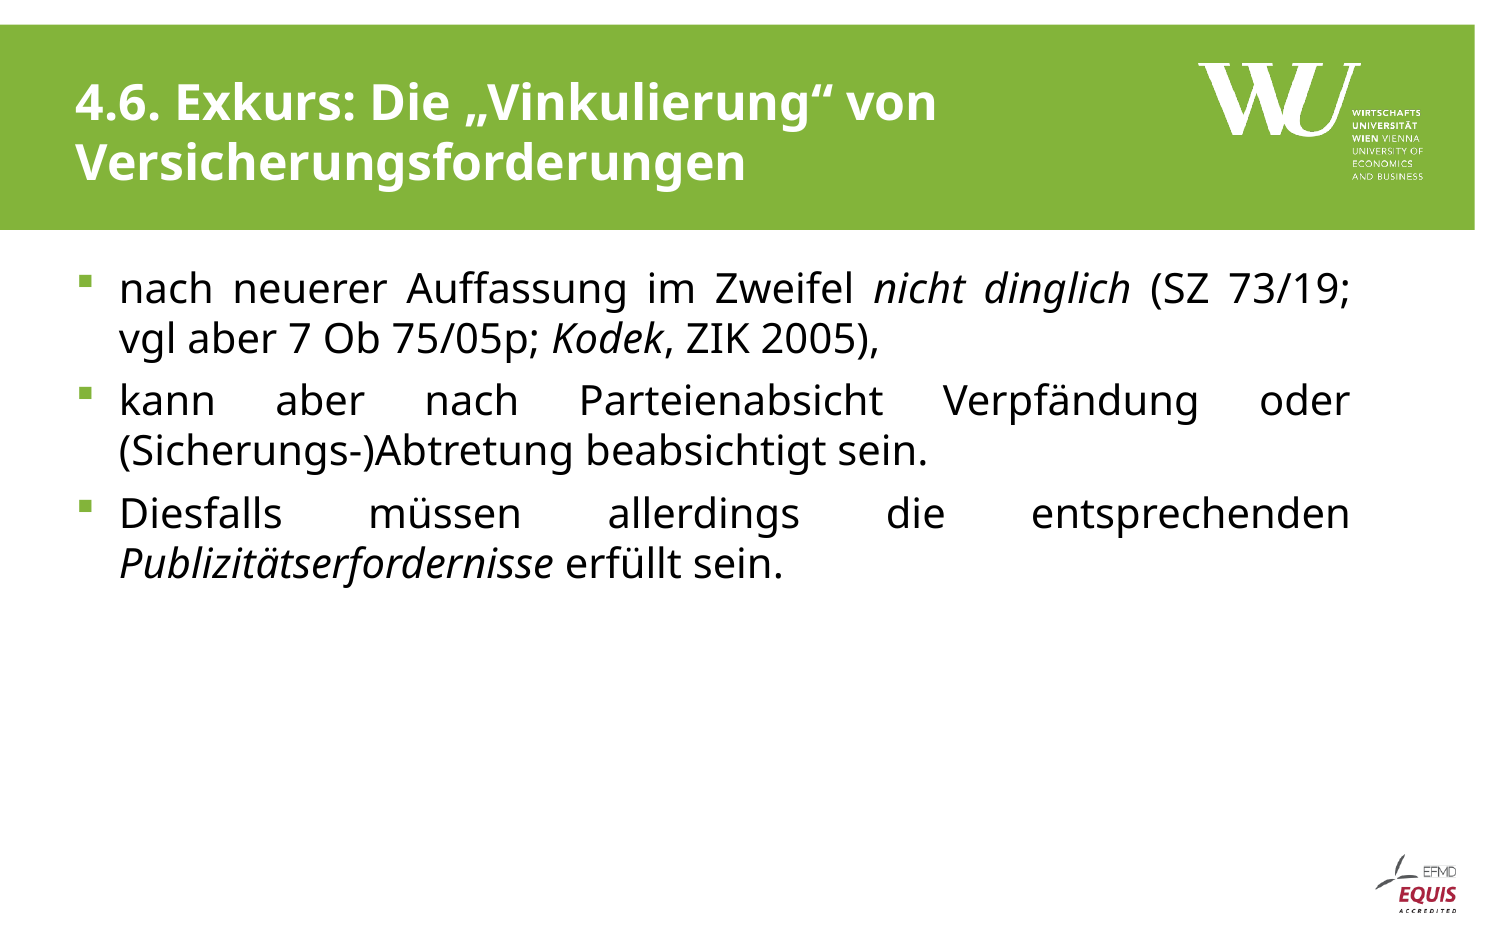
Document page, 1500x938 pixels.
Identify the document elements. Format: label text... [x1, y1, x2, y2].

picture [1375, 854, 1456, 913]
list nach neuerer Auffassung im Zweifel nicht dinglich (SZ 73/19; vgl aber 7 Ob 75/05p; Kodek, ZIK 2005), kann aber nach Parteienabsicht Verpfändung oder (Sicherungs-)Abtretung beabsichtigt sein. Diesfalls müssen allerdings die entsprechenden Publizitätserfordernisse erfüllt sein. [75, 253, 1352, 855]
title 4.6. Exkurs: Die „Vinkulierung“ von Versicherungsforderungen [75, 52, 1107, 210]
picture [1198, 63, 1423, 182]
